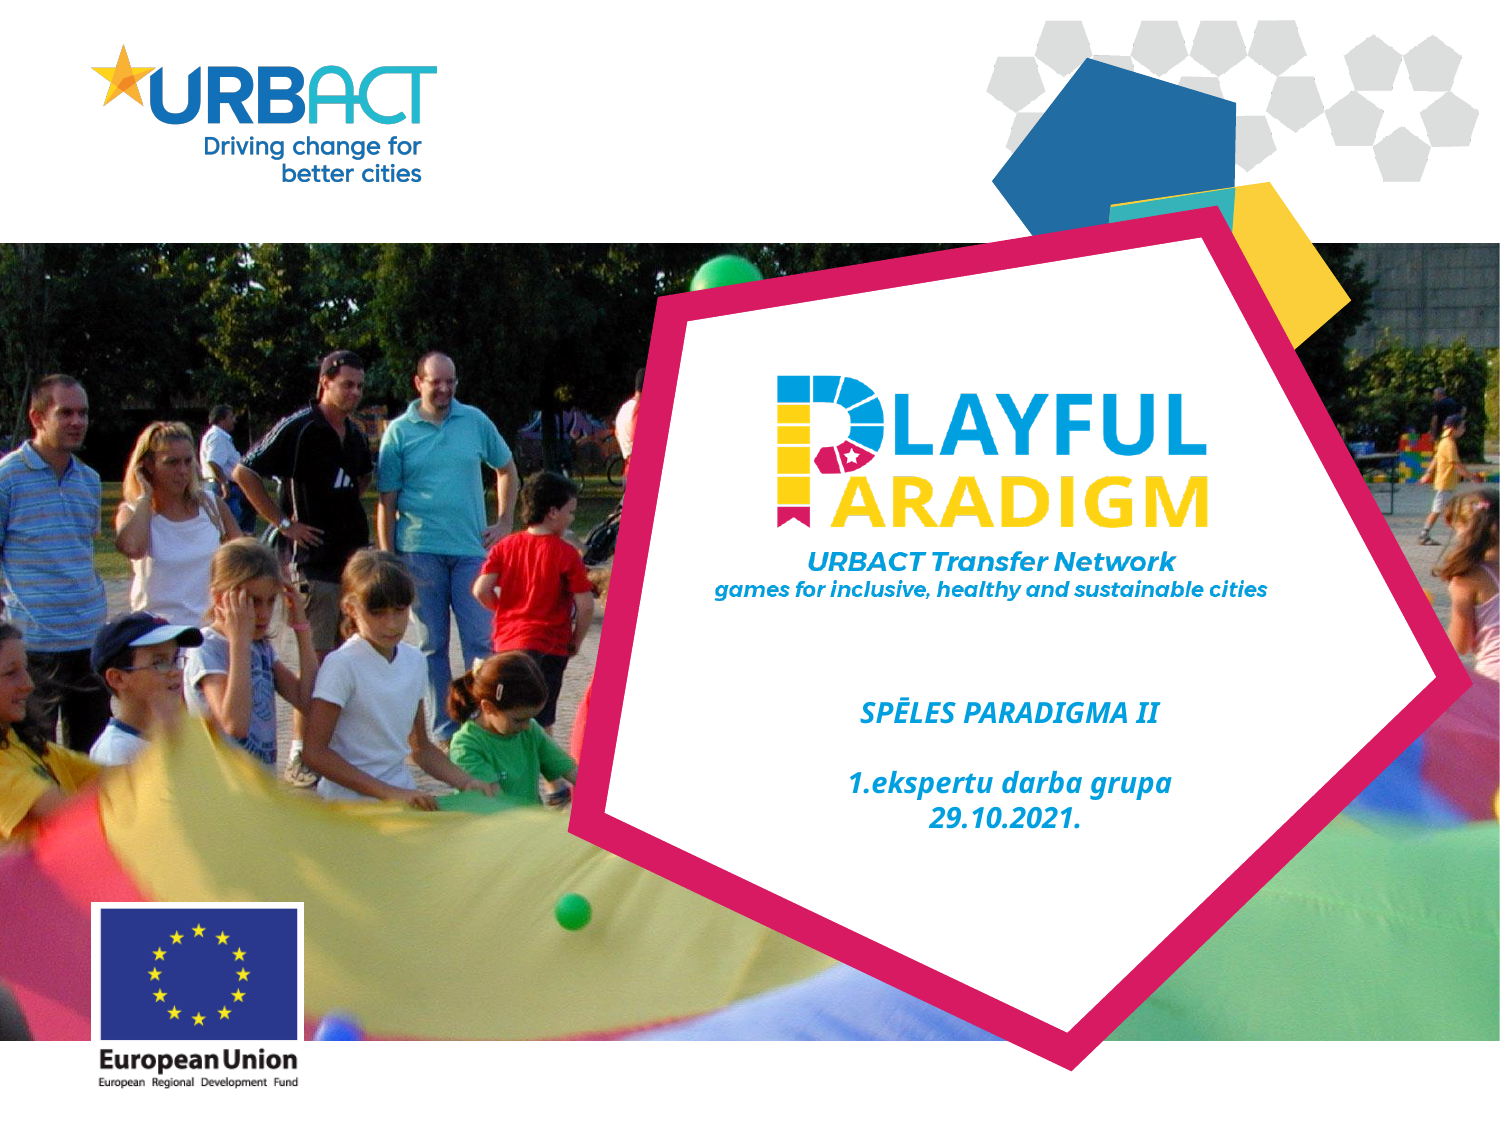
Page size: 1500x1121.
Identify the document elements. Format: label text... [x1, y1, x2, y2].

picture [0, 243, 1005, 1094]
picture [685, 243, 1500, 1041]
picture [986, 20, 1479, 182]
picture [91, 44, 437, 182]
title SPĒLES PARADIGMA II 1.ekspertu darba grupa 29.10.2021. [661, 617, 1358, 949]
